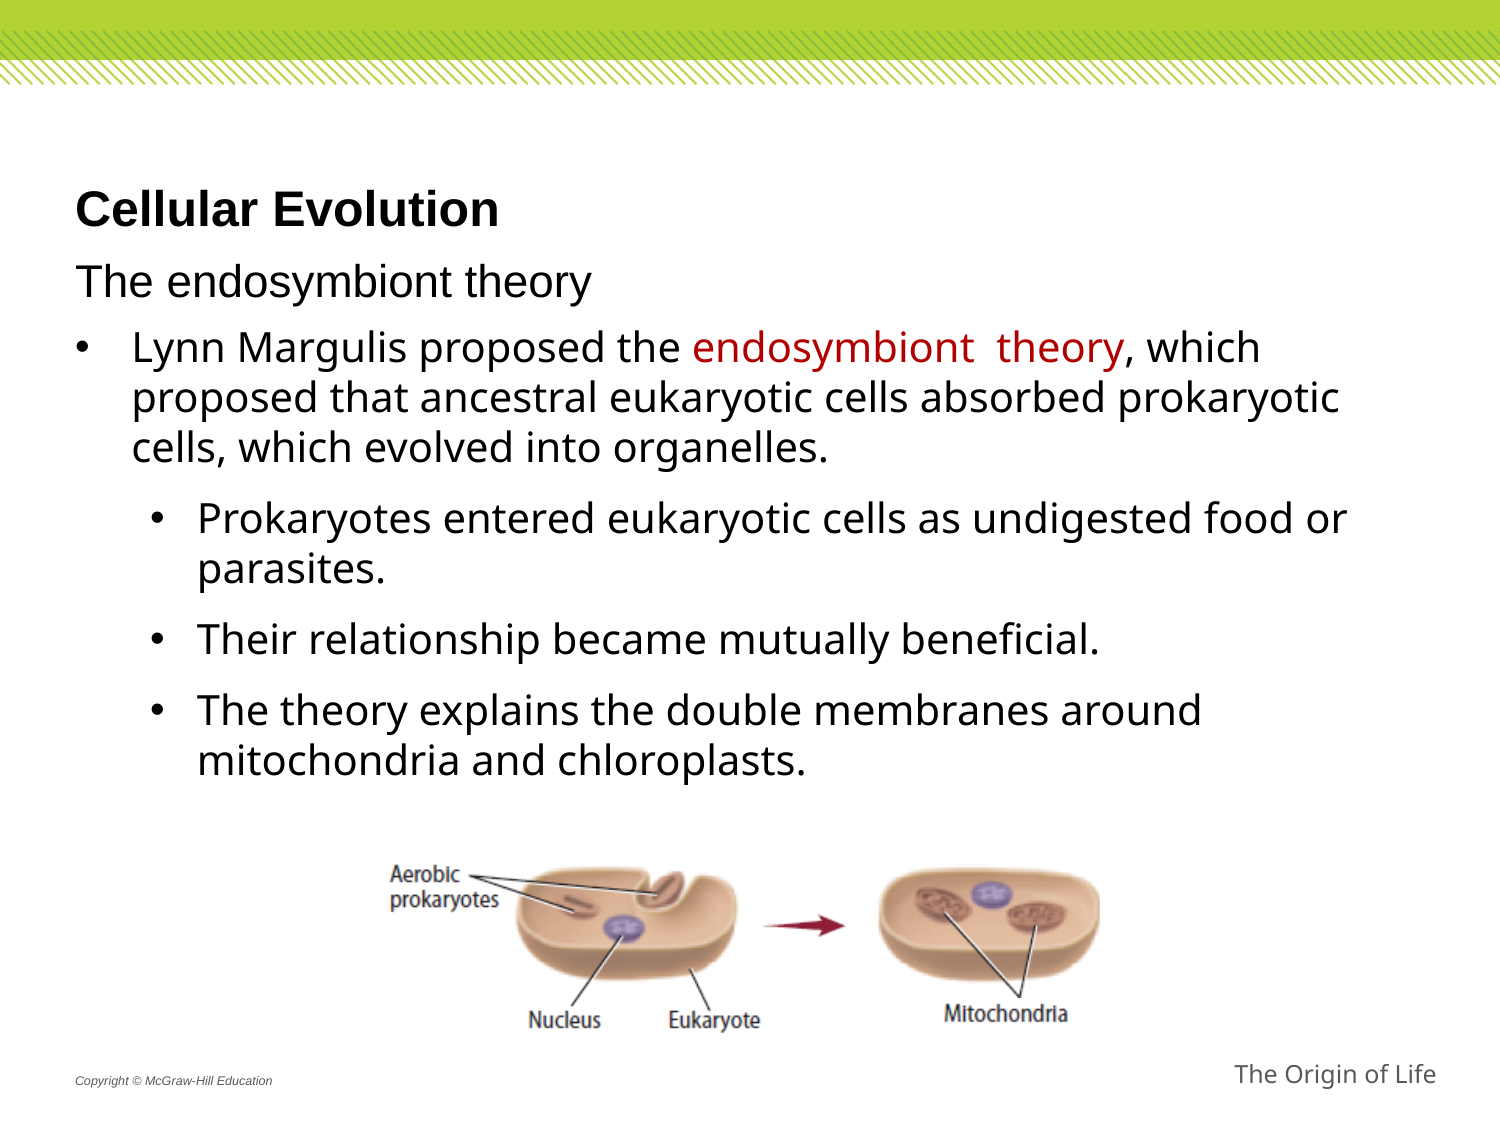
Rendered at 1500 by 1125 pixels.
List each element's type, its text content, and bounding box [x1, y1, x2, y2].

text_box Cellular Evolution The endosymbiont theory Lynn Margulis proposed the endosymbiont theory, which proposed that ancestral eukaryotic cells absorbed prokaryotic cells, which evolved into organelles. Prokaryotes entered eukaryotic cells as undigested food or parasites. Their relationship became mutually beneficial. The theory explains the double membranes around mitochondria and chloroplasts. [74, 176, 1425, 964]
picture [0, 0, 1500, 86]
text_box The Origin of Life [284, 1043, 1437, 1089]
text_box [379, 860, 1122, 1044]
text_box Copyright © McGraw-Hill Education [74, 1043, 284, 1089]
